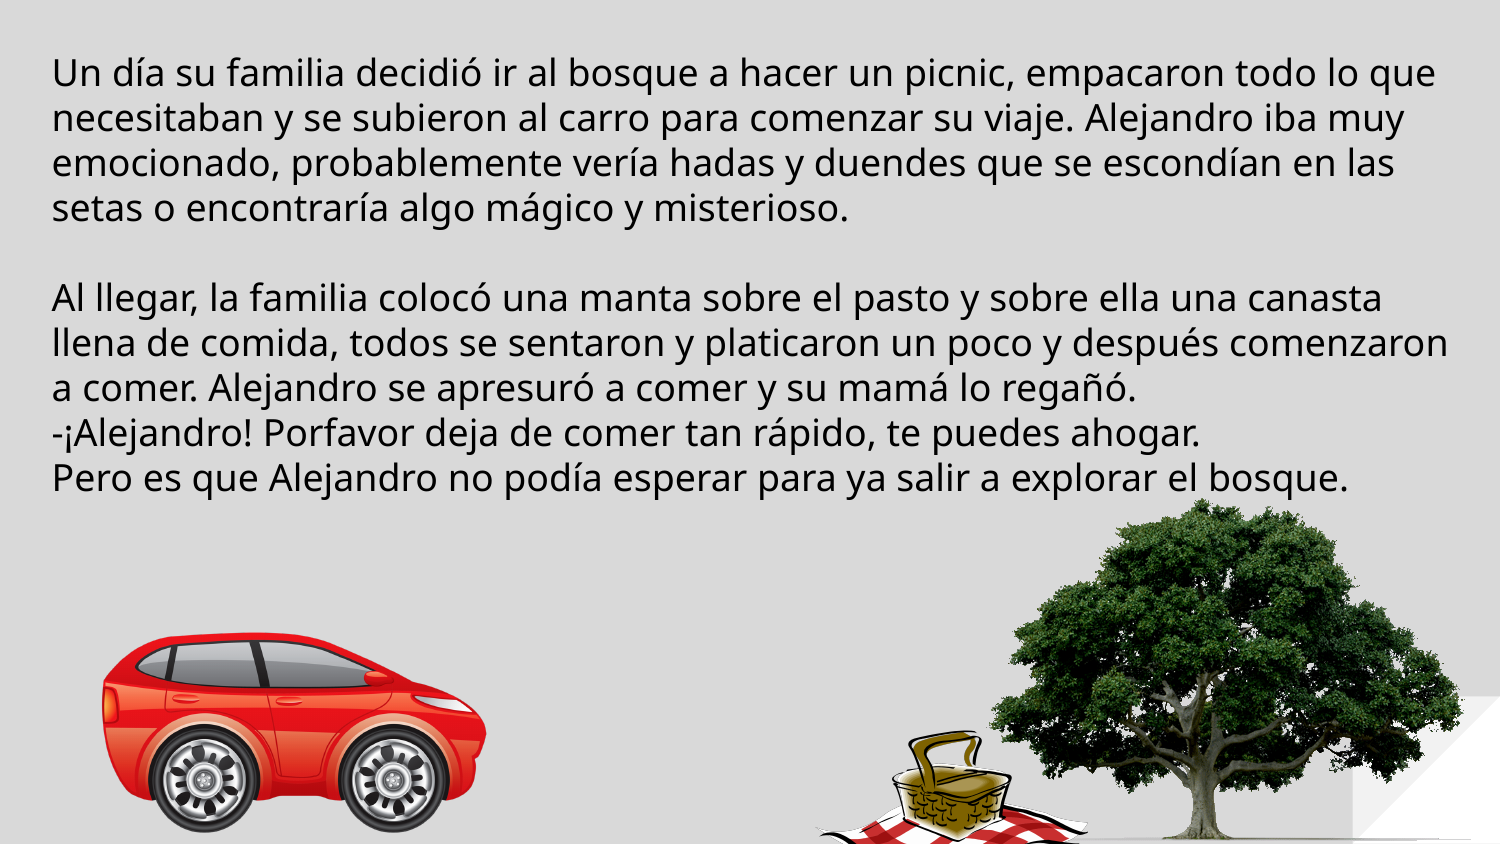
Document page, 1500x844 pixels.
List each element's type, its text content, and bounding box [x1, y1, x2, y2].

picture [814, 468, 1472, 844]
text_box Un día su familia decidió ir al bosque a hacer un picnic, empacaron todo lo que necesitaban y se subieron al carro para comenzar su viaje. Alejandro iba muy emocionado, probablemente vería hadas y duendes que se escondían en las setas o encontraría algo mágico y misterioso. Al llegar, la familia colocó una manta sobre el pasto y sobre ella una canasta llena de comida, todos se sentaron y platicaron un poco y después comenzaron a comer. Alejandro se apresuró a comer y su mamá lo regañó. -¡Alejandro! Porfavor deja de comer tan rápido, te puedes ahogar. Pero es que Alejandro no podía esperar para ya salir a explorar el bosque. [36, 34, 1472, 668]
picture [94, 622, 497, 844]
